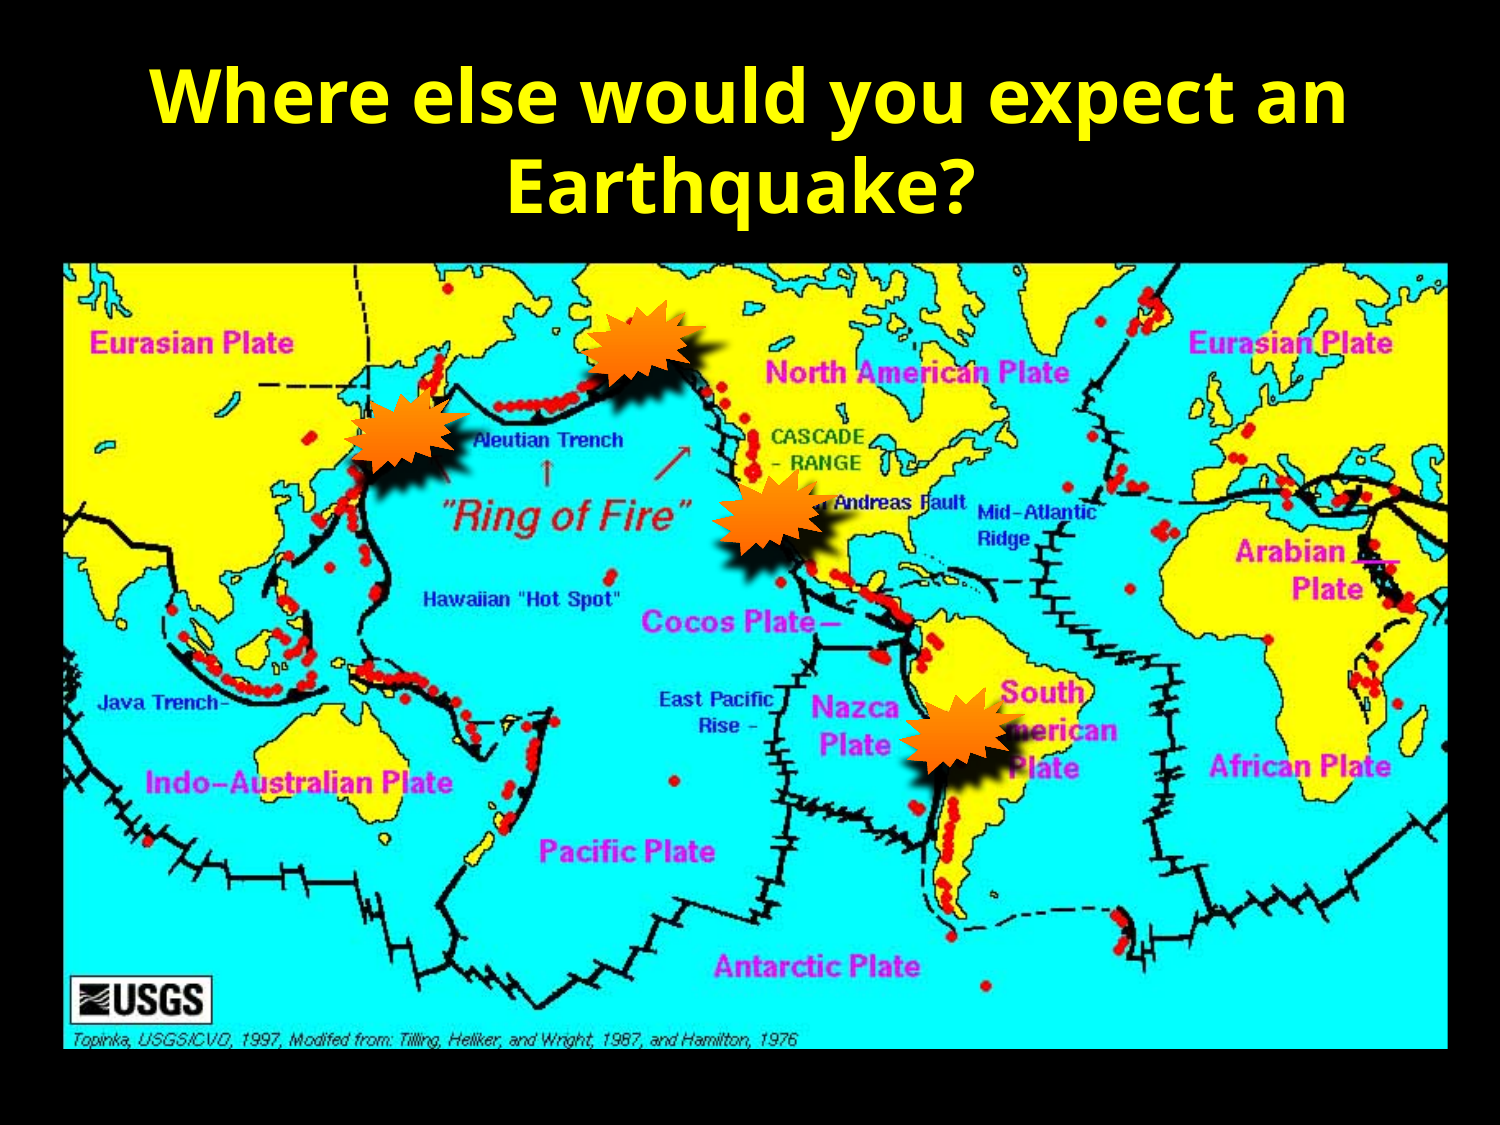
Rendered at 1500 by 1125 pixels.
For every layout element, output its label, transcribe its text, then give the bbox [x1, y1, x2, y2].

title Where else would you expect an Earthquake? [75, 45, 1425, 233]
picture [62, 262, 1448, 1049]
